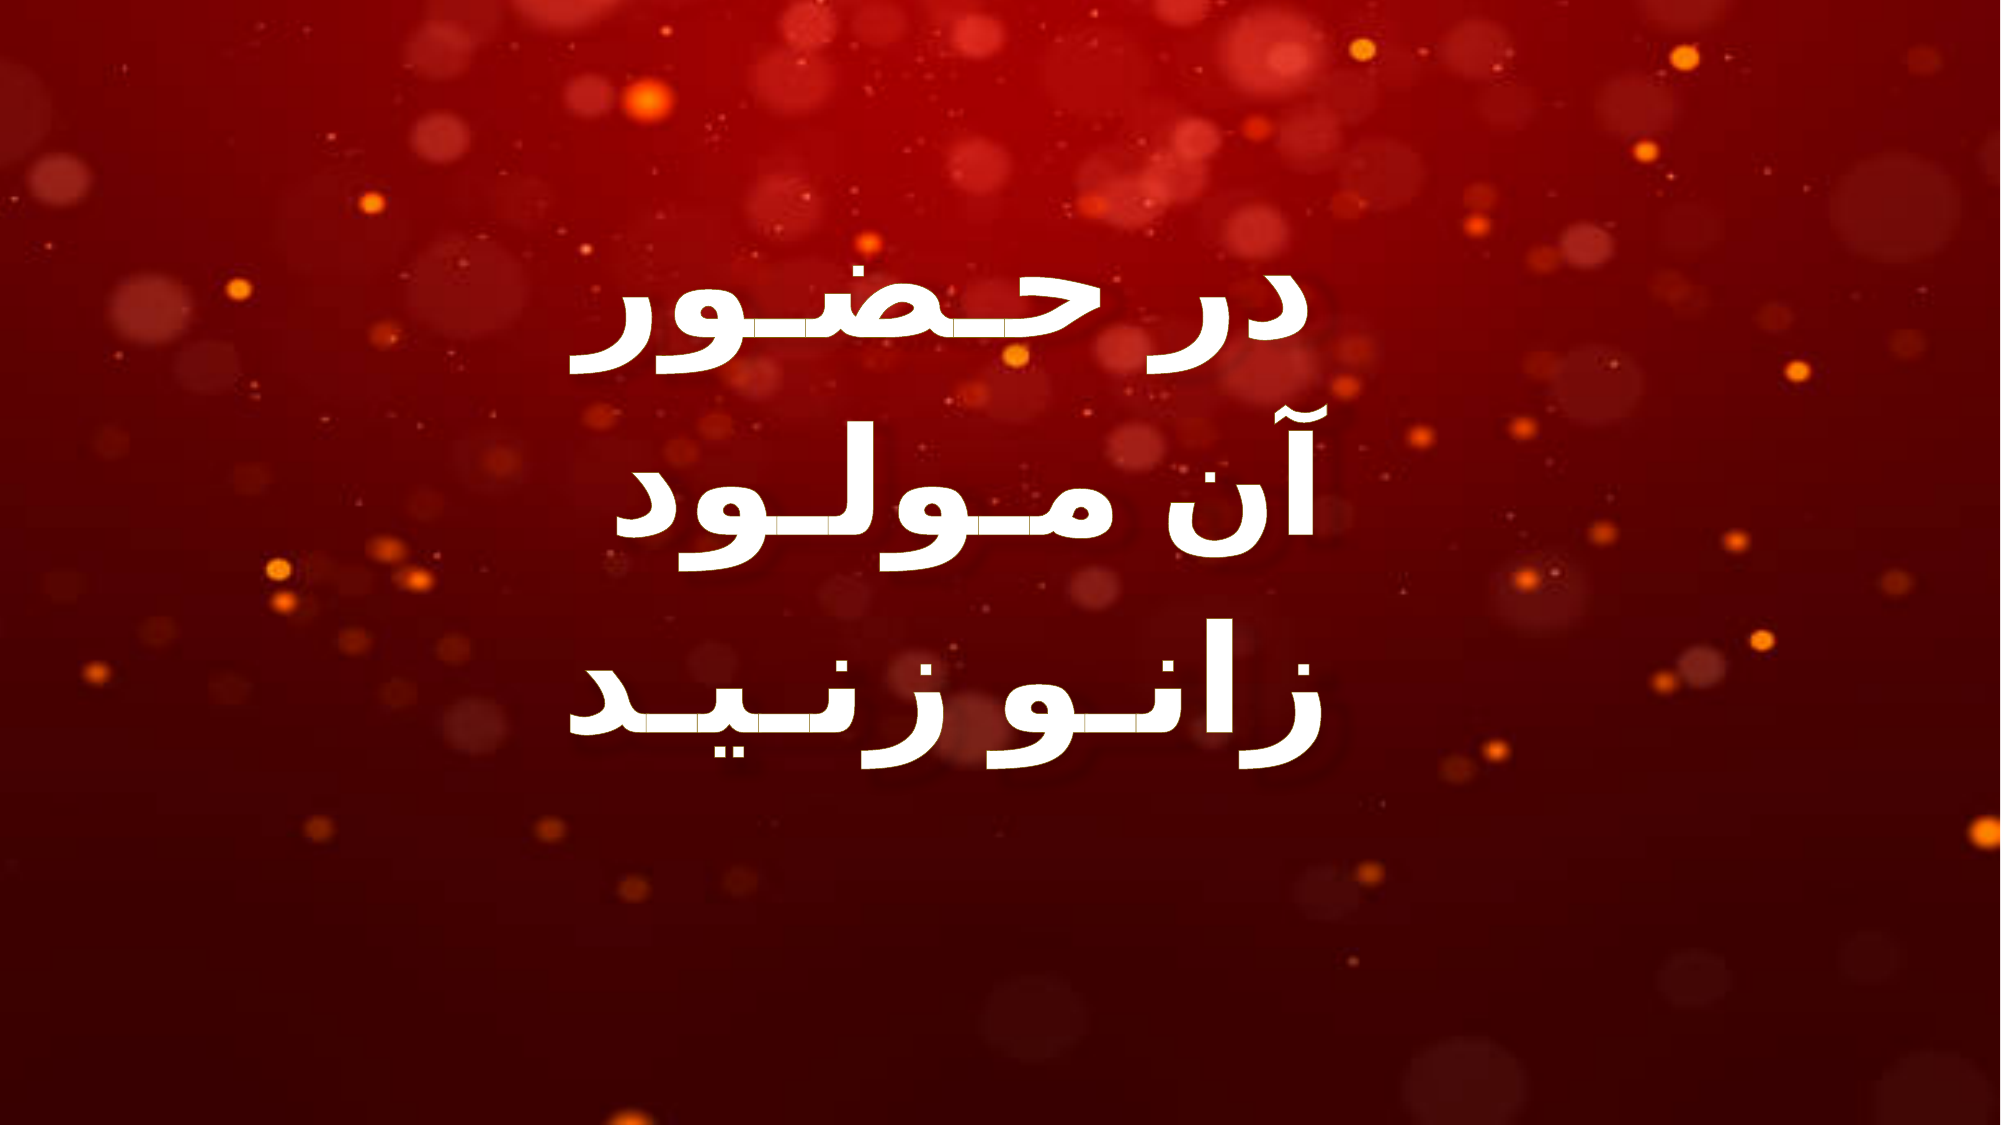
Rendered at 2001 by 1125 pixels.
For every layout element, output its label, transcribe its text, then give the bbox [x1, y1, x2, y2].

text_box در حـضـور آن مـولـود زانـو زنـیـد [0, 0, 2000, 1125]
